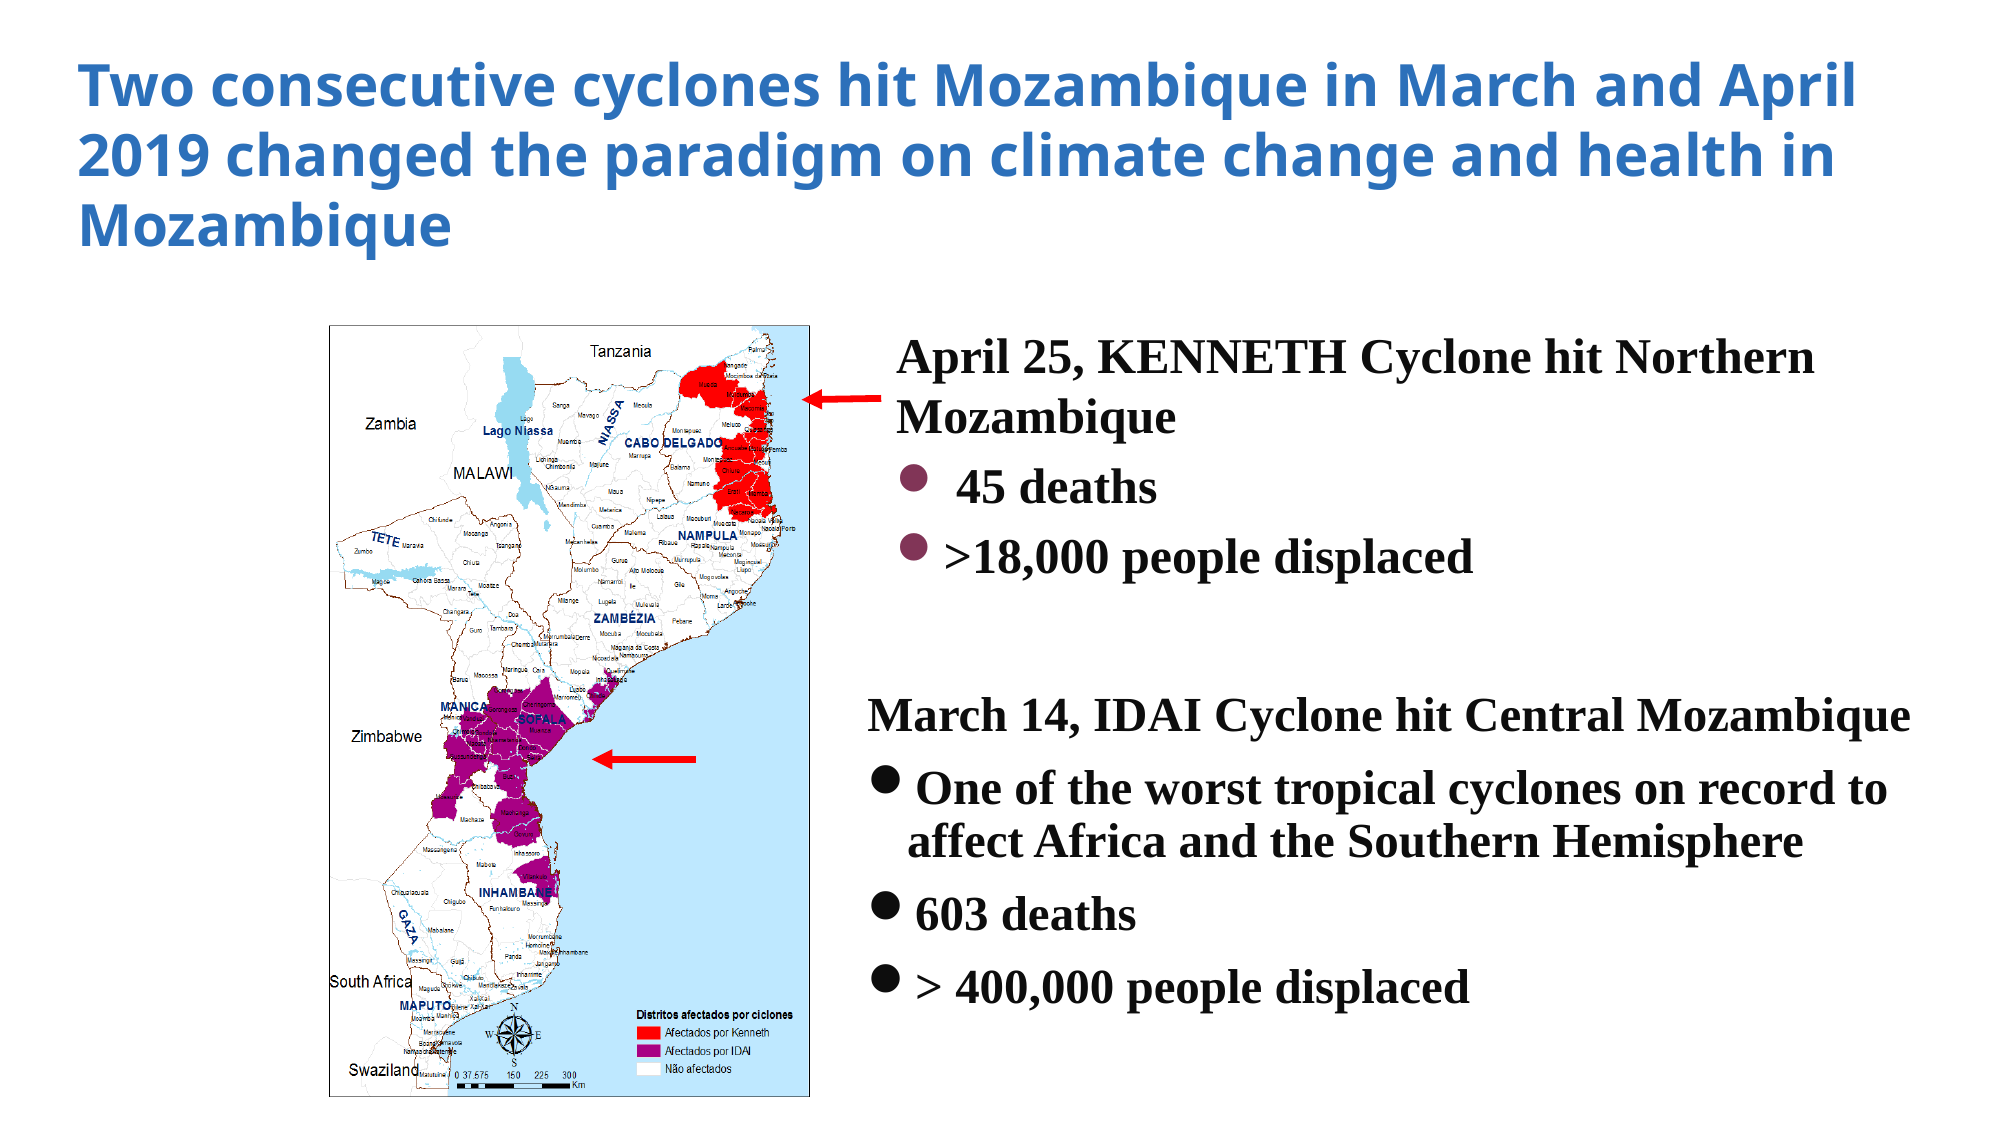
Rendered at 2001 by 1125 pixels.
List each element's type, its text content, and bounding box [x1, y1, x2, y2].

list March 14, IDAI Cyclone hit Central Mozambique One of the worst tropical cyclones on record to affect Africa and the Southern Hemisphere 603 deaths > 400,000 people displaced [852, 681, 1938, 1039]
picture [312, 311, 825, 1111]
title Two consecutive cyclones hit Mozambique in March and April 2019 changed the paradigm on climate change and health in Mozambique [62, 38, 1888, 268]
text_box April 25, KENNETH Cyclone hit Northern Mozambique 45 deaths >18,000 people displaced [881, 316, 1888, 600]
